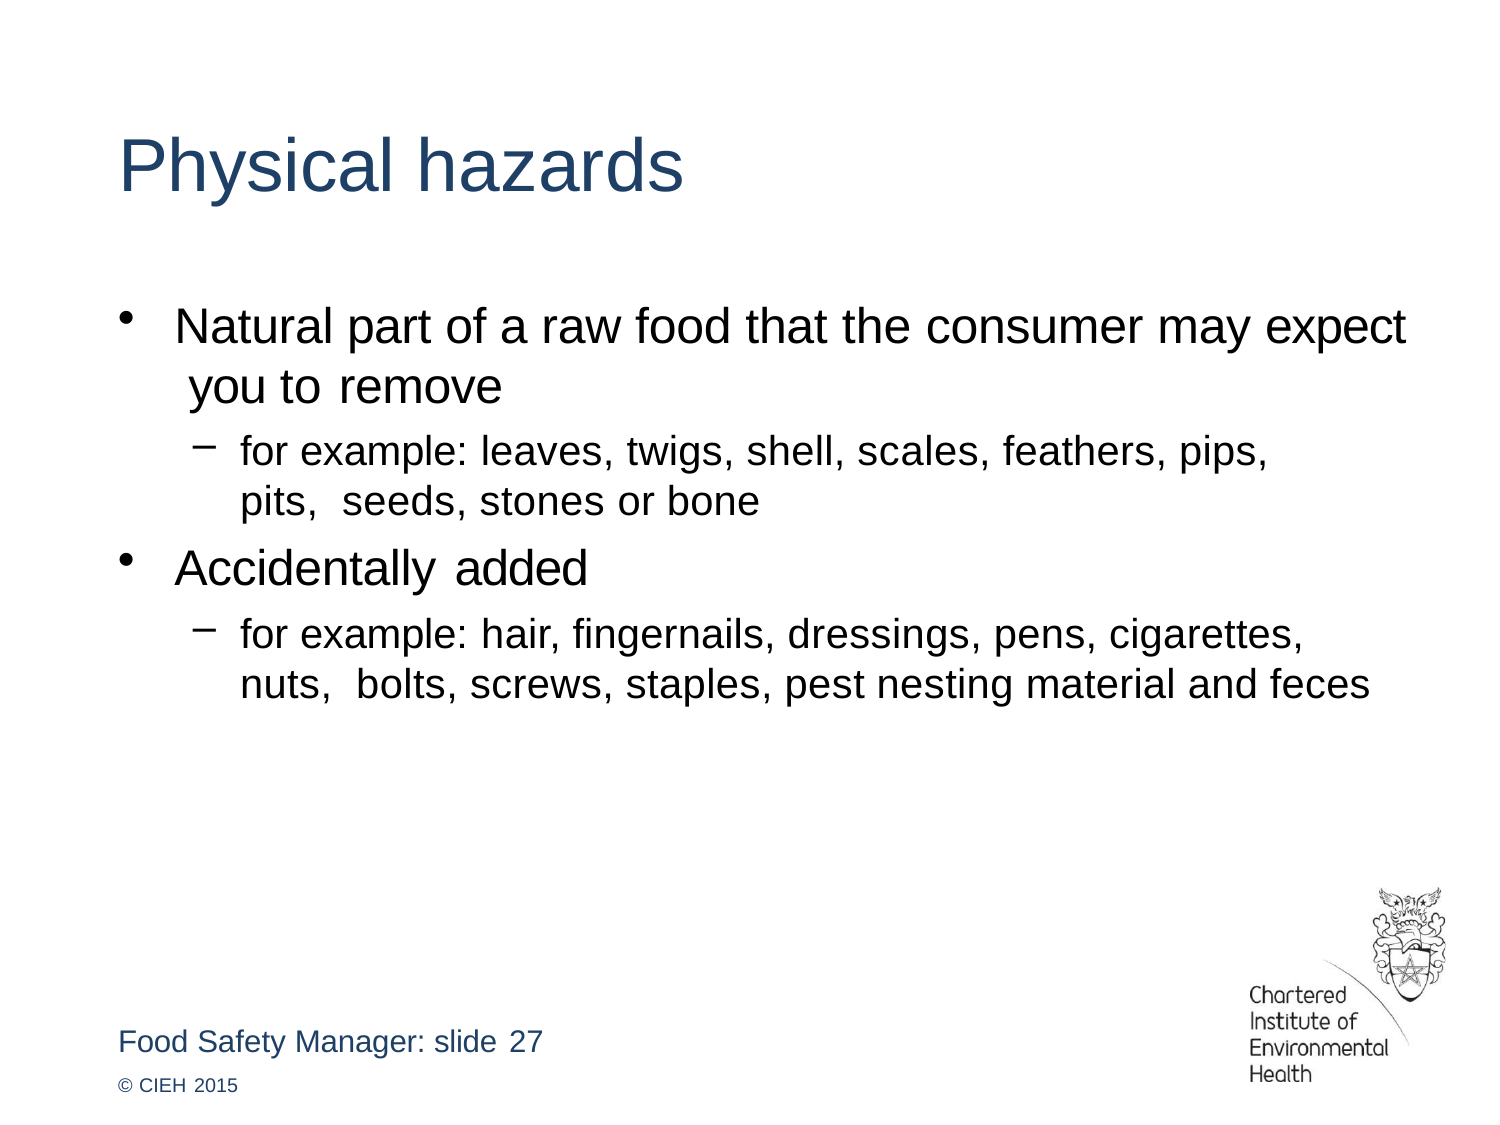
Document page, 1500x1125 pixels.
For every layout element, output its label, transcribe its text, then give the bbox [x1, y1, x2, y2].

title Physical hazards [115, 114, 690, 291]
text_box Natural part of a raw food that the consumer may expect you to remove for example: leaves, twigs, shell, scales, feathers, pips, pits, seeds, stones or bone Accidentally added for example: hair, fingernails, dressings, pens, cigarettes, nuts, bolts, screws, staples, pest nesting material and feces [115, 291, 1419, 707]
slide_number Food Safety Manager: slide 27 © CIEH 2015 [116, 1022, 568, 1125]
picture [1250, 887, 1446, 1082]
